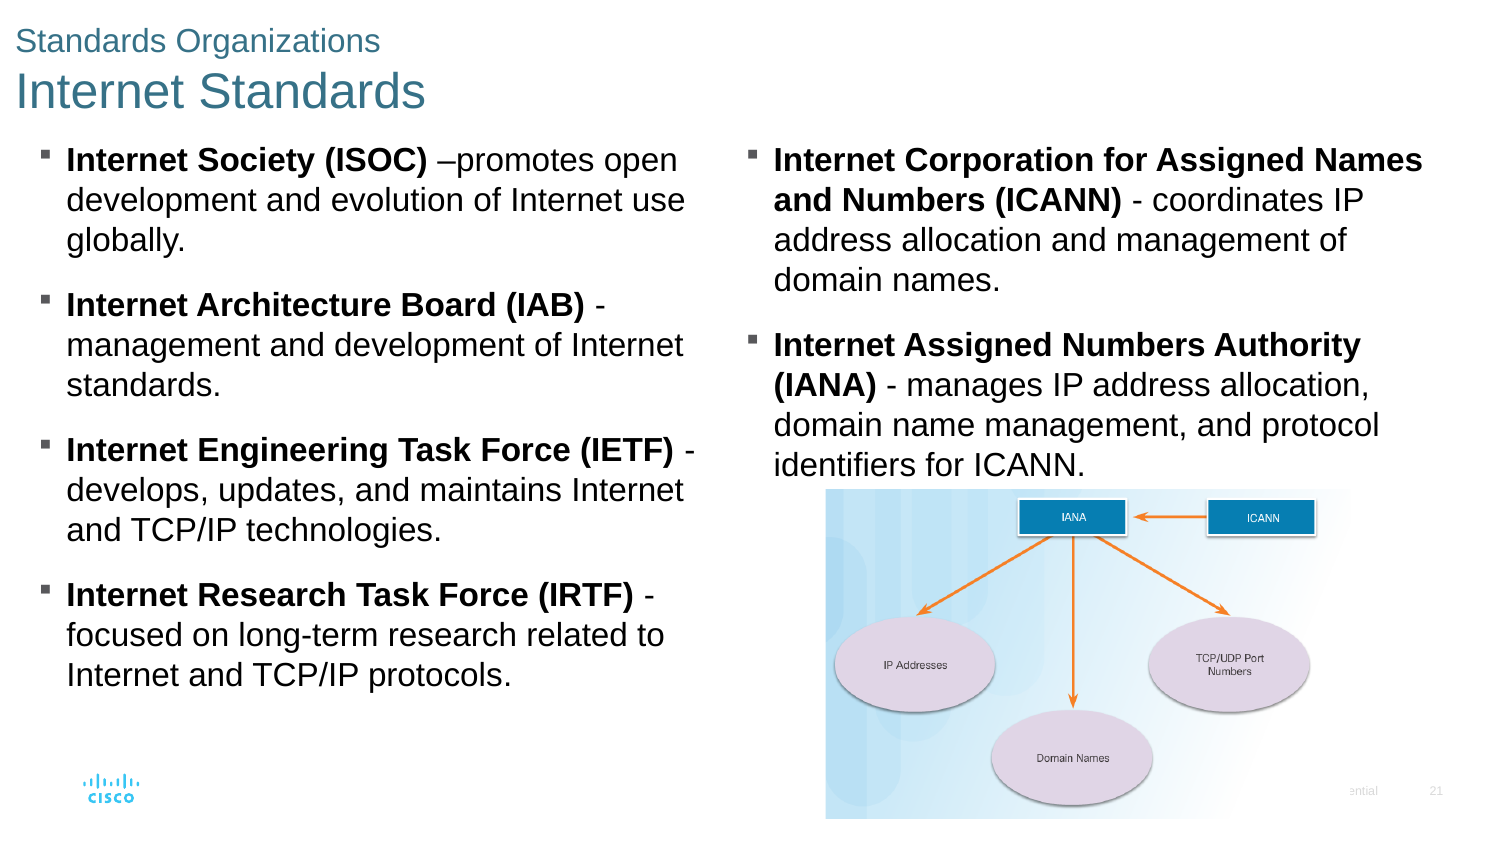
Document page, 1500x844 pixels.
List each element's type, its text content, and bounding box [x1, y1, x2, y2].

picture [825, 489, 1351, 820]
title Standards Organizations Internet Standards [0, 6, 1500, 131]
list Internet Society (ISOC) –promotes open development and evolution of Internet use globally. Internet Architecture Board (IAB) - management and development of Internet standards. Internet Engineering Task Force (IETF) - develops, updates, and maintains Internet and TCP/IP technologies. Internet Research Task Force (IRTF) - focused on long-term research related to Internet and TCP/IP protocols. [23, 131, 730, 744]
text_box Internet Corporation for Assigned Names and Numbers (ICANN) - coordinates IP address allocation and management of domain names. Internet Assigned Numbers Authority (IANA) - manages IP address allocation, domain name management, and protocol identifiers for ICANN. [730, 130, 1477, 744]
